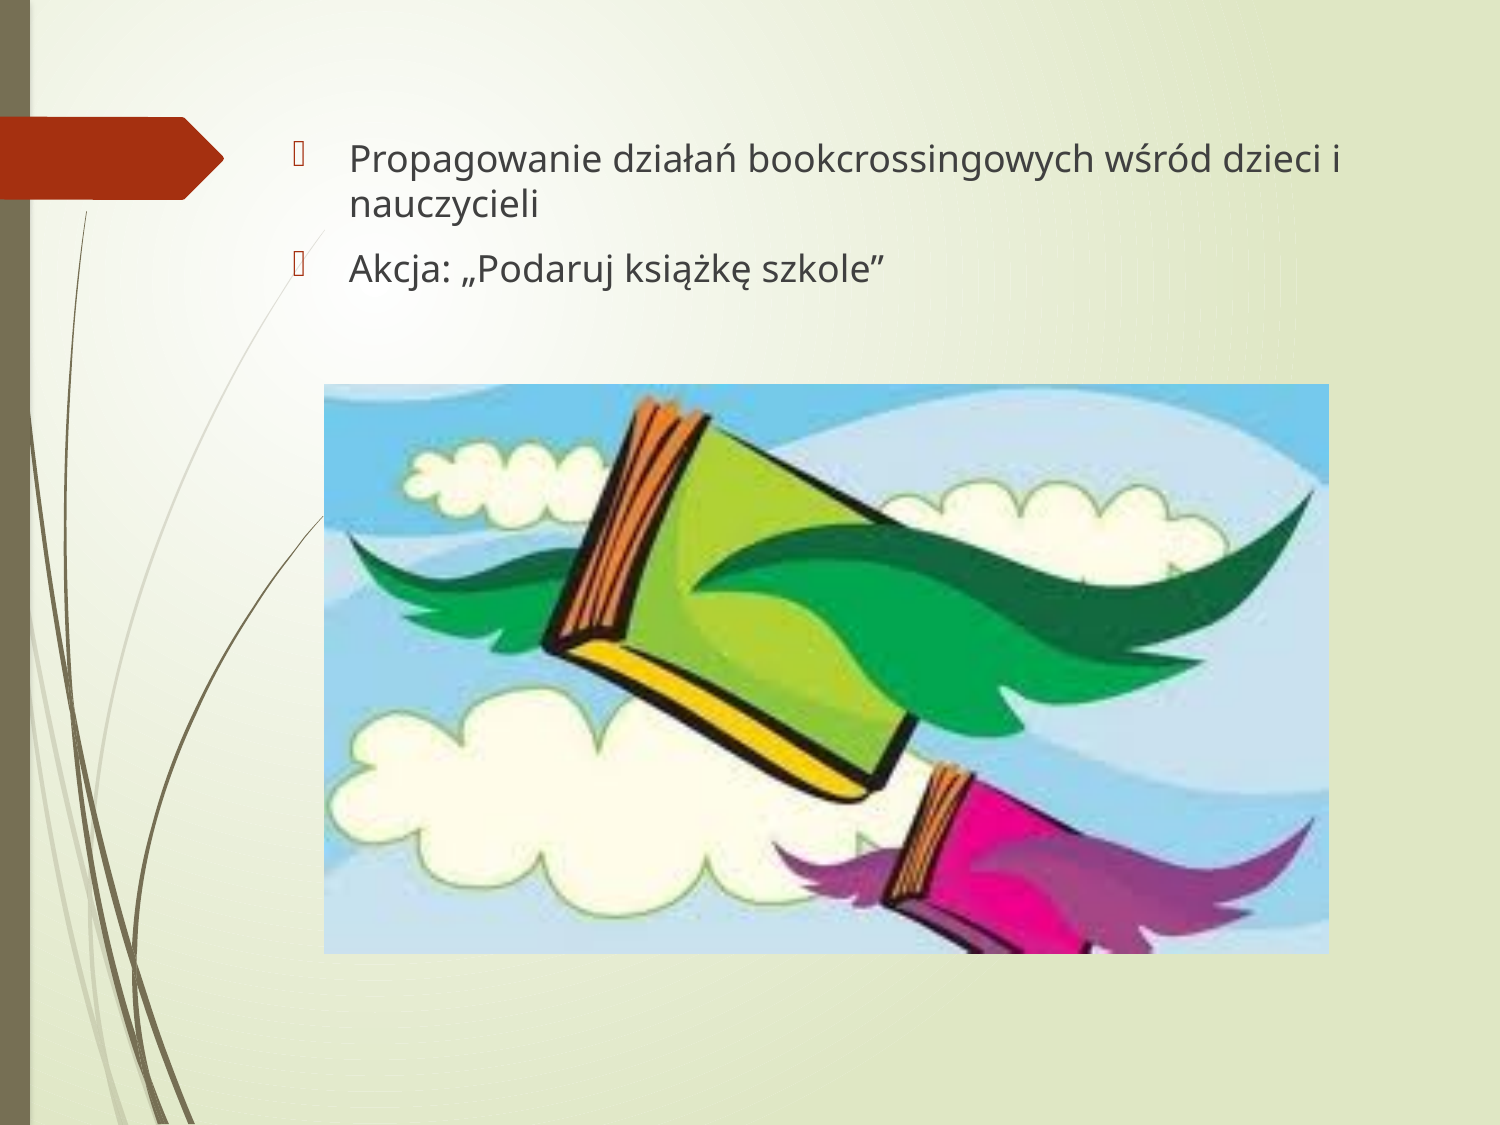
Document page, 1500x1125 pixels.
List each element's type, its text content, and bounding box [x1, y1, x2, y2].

picture [324, 384, 1329, 955]
list Propagowanie działań bookcrossingowych wśród dzieci i nauczycieli Akcja: „Podaruj książkę szkole” [277, 127, 1359, 747]
